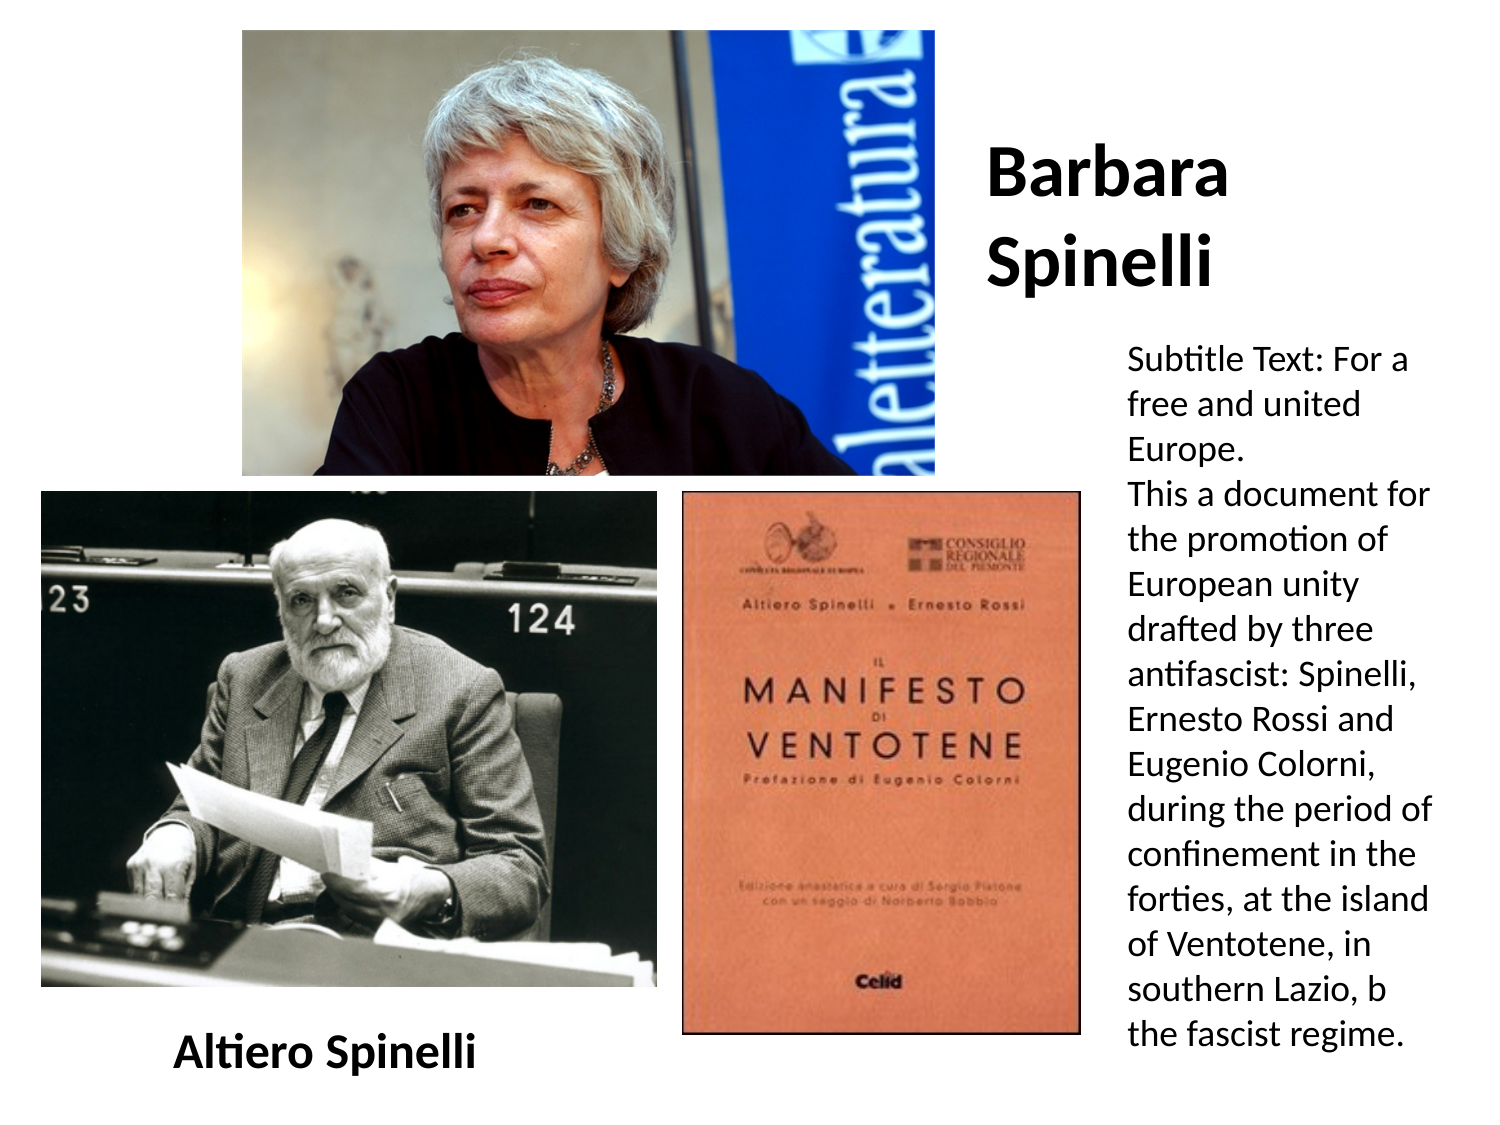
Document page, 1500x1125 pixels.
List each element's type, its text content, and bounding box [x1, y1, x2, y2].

text_box Barbara Spinelli [971, 113, 1254, 309]
picture [682, 491, 1081, 1036]
text_box Subtitle Text: For a free and united Europe. This a document for the promotion of European unity drafted by three antifascist: Spinelli, Ernesto Rossi and Eugenio Colorni, during the period of confinement in the forties, at the island of Ventotene, in southern Lazio, b the fascist regime. [1112, 326, 1452, 1061]
text_box Altiero Spinelli [158, 1011, 525, 1087]
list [241, 30, 936, 476]
picture [40, 491, 657, 988]
